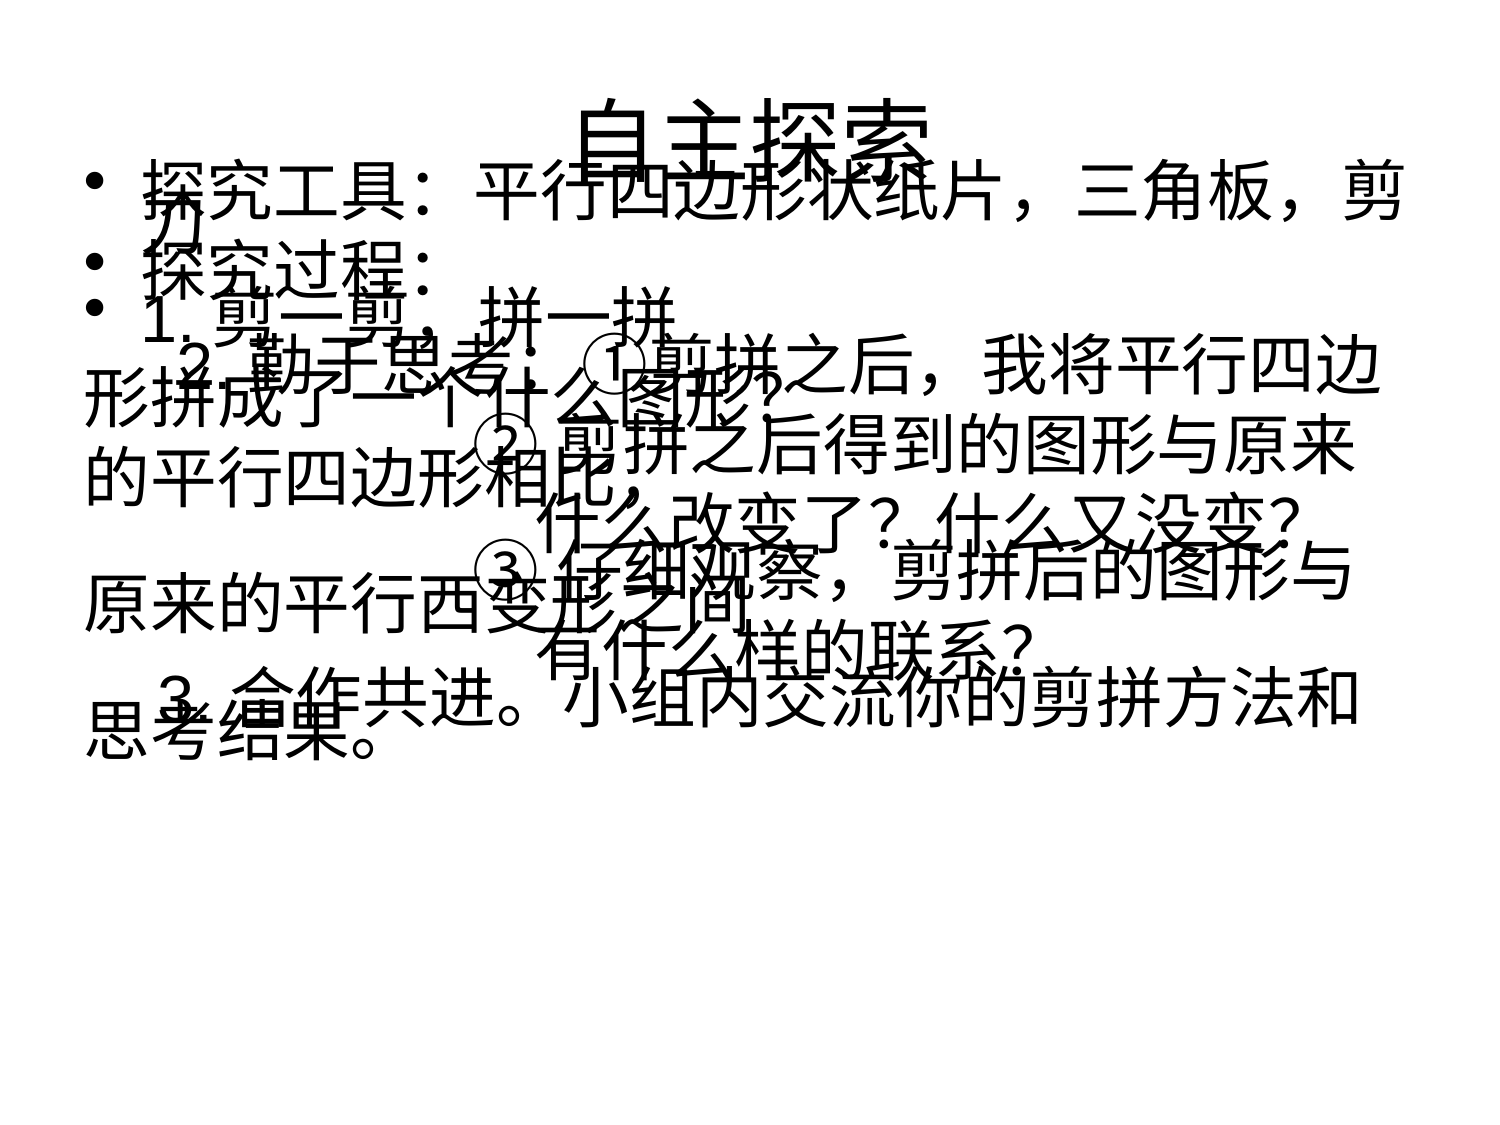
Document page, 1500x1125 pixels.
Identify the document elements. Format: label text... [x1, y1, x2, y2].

list 探究工具：平行四边形状纸片，三角板，剪刀 探究过程： 1.剪一剪，拼一拼 2.勤于思考：①剪拼之后，我将平行四边形拼成了一个什么图形？ ②剪拼之后得到的图形与原来的平行四边形相比， 什么改变了？什么又没变？ ③仔细观察，剪拼后的图形与原来的平行西变形之间 有什么样的联系？ 3.合作共进。小组内交流你的剪拼方法和思考结果。 [68, 141, 1429, 1021]
title 自主探索 [75, 45, 1425, 141]
